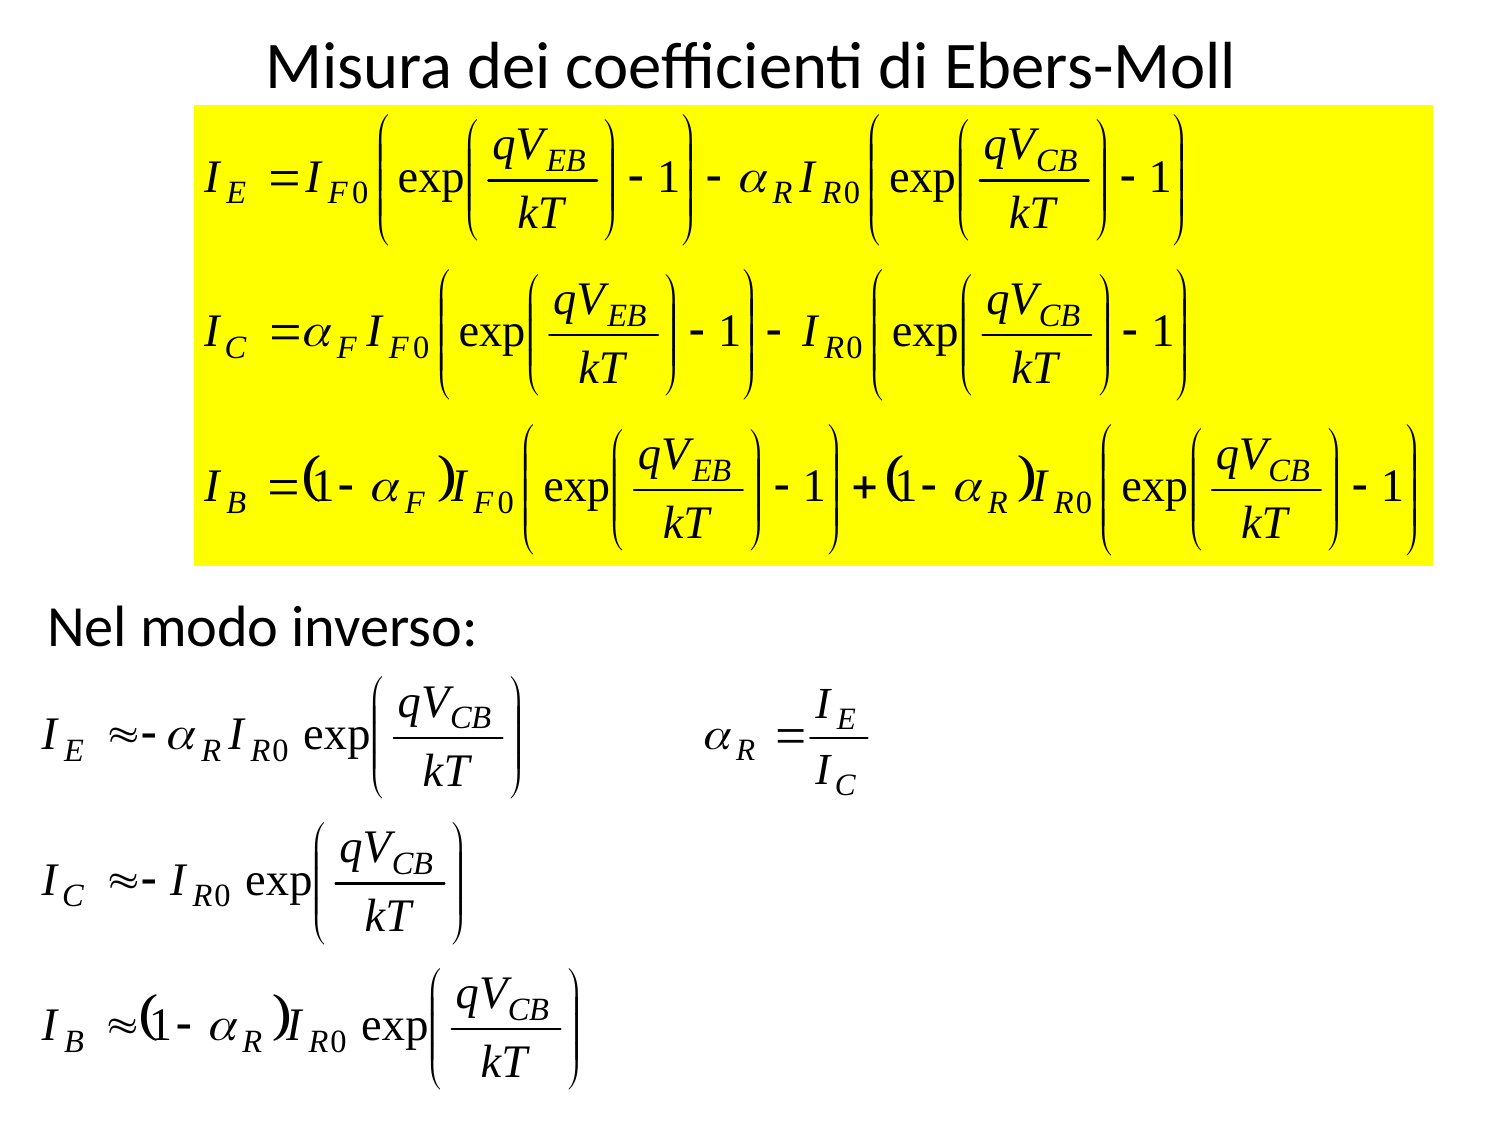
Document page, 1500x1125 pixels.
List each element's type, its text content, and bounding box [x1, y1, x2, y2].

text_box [193, 104, 1434, 567]
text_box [31, 666, 594, 1101]
text_box Nel modo inverso: [32, 580, 493, 665]
text_box Misura dei coefficienti di Ebers-Moll [250, 14, 1252, 102]
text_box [695, 673, 880, 808]
